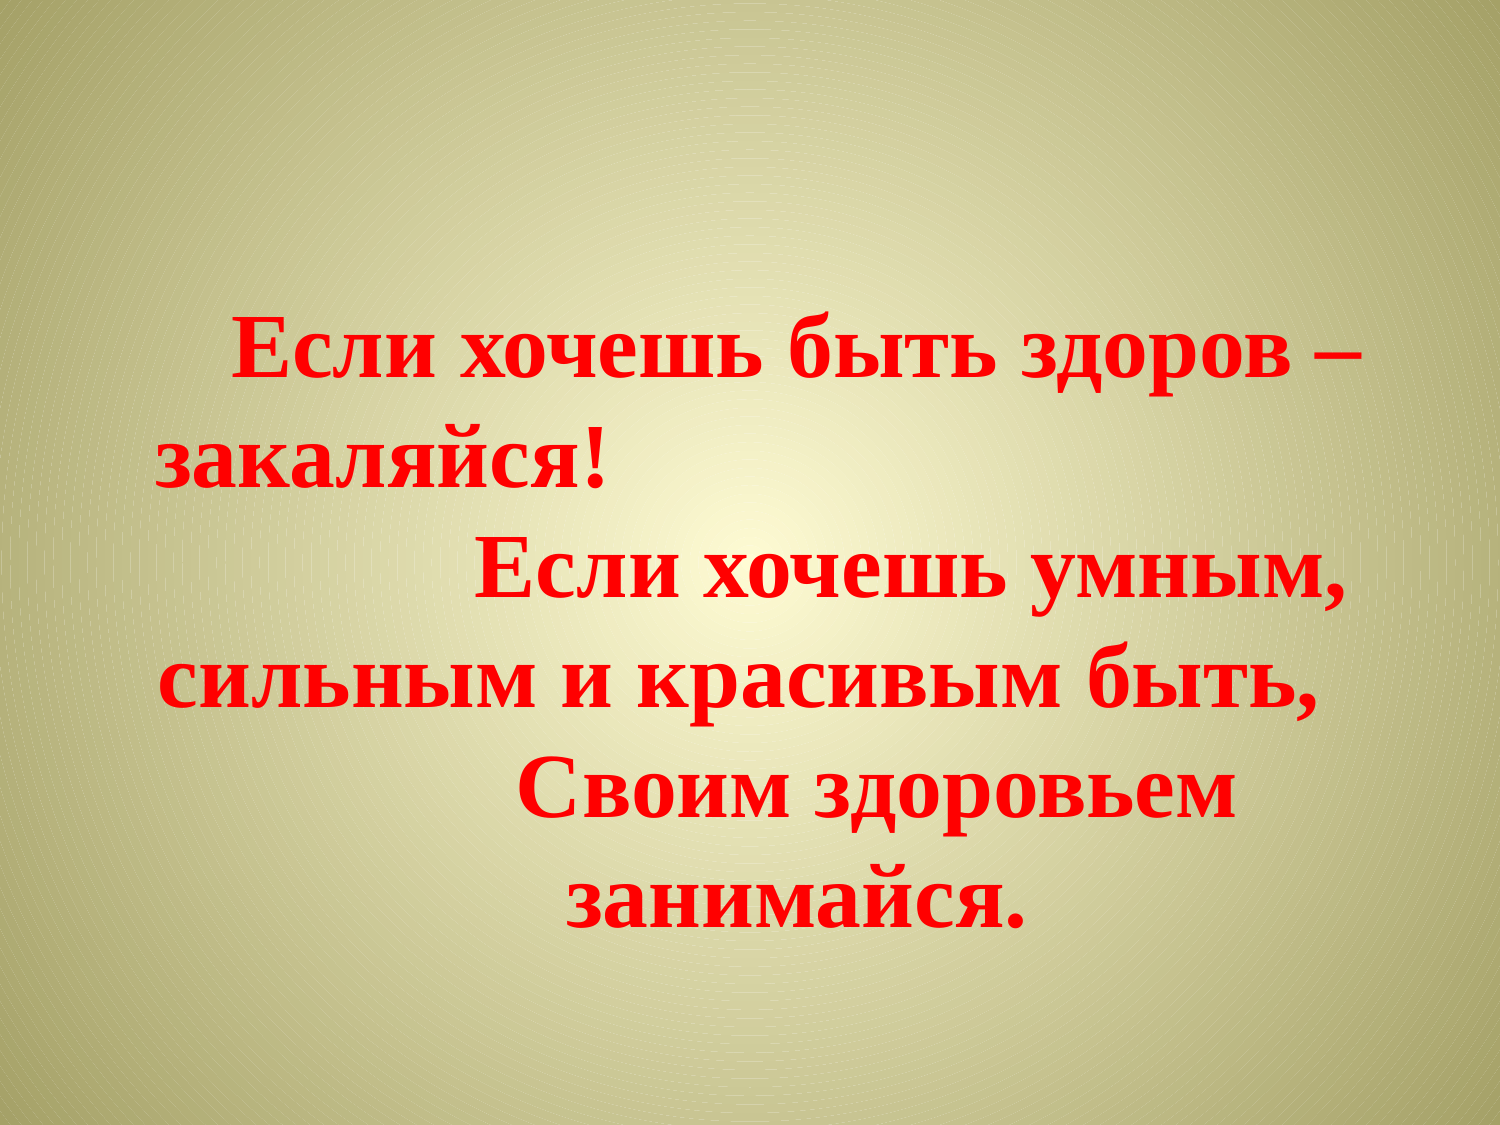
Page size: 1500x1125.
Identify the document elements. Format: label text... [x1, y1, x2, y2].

text_box Если хочешь быть здоров – закаляйся! Если хочешь умным, сильным и красивым быть, Своим здоровьем занимайся. [135, 278, 1459, 954]
